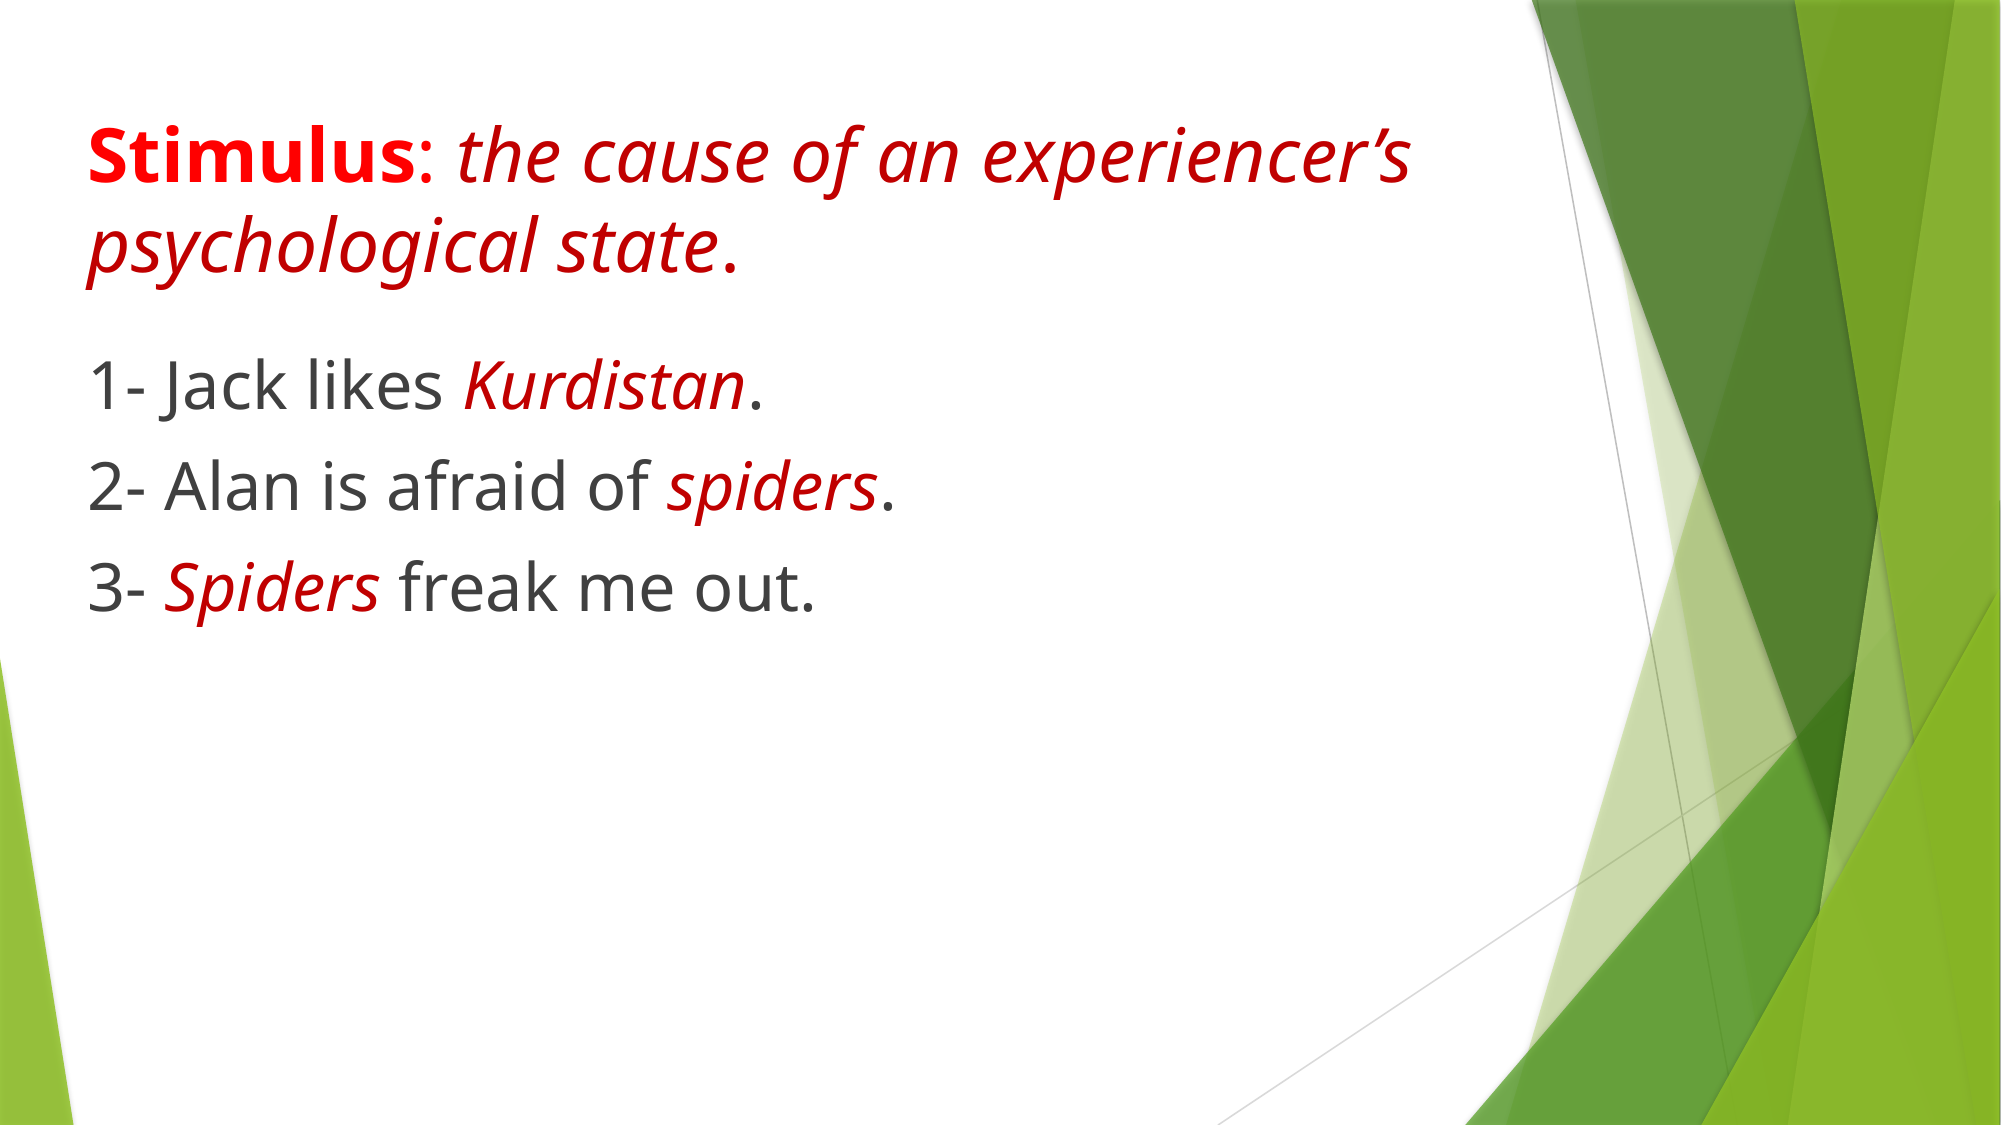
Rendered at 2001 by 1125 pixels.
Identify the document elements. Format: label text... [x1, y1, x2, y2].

list 1- Jack likes Kurdistan. 2- Alan is afraid of spiders. 3- Spiders freak me out. [72, 335, 1522, 992]
title Stimulus: the cause of an experiencer’s psychological state. [72, 99, 1522, 317]
